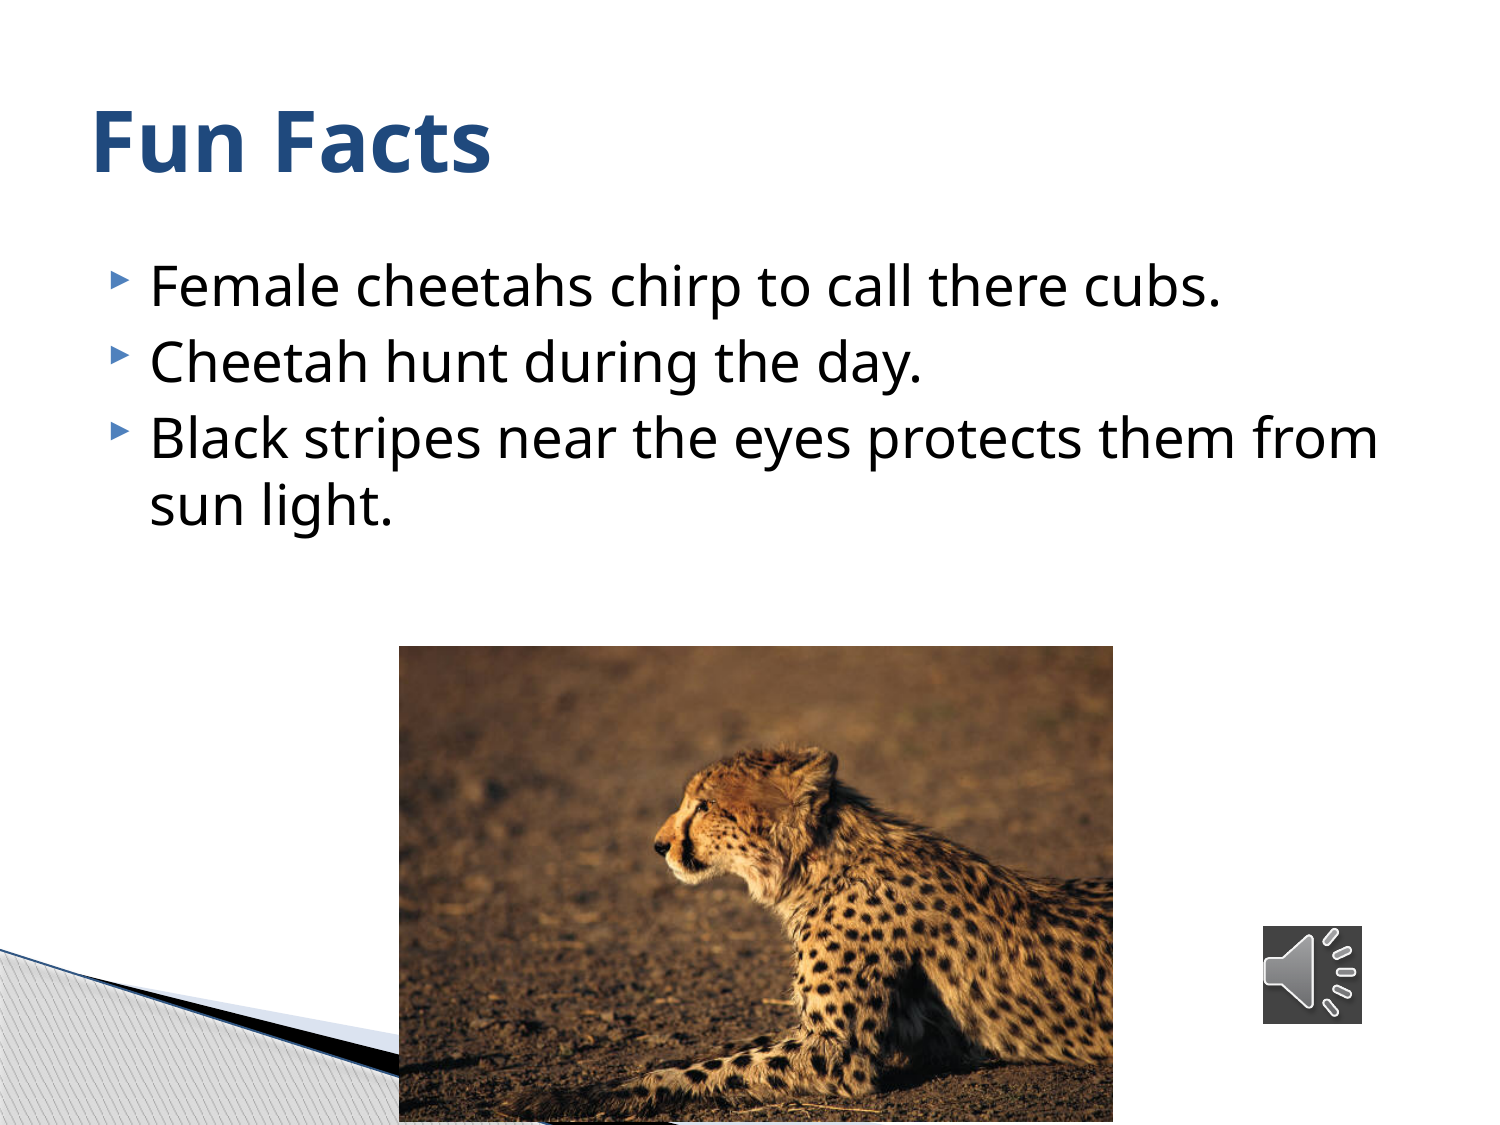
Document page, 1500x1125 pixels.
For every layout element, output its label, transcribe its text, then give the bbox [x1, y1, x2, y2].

list Female cheetahs chirp to call there cubs. Cheetah hunt during the day. Black stripes near the eyes protects them from sun light. [75, 243, 1425, 986]
picture [399, 646, 1113, 1122]
picture [1262, 924, 1363, 1026]
title Fun Facts [75, 45, 1425, 233]
